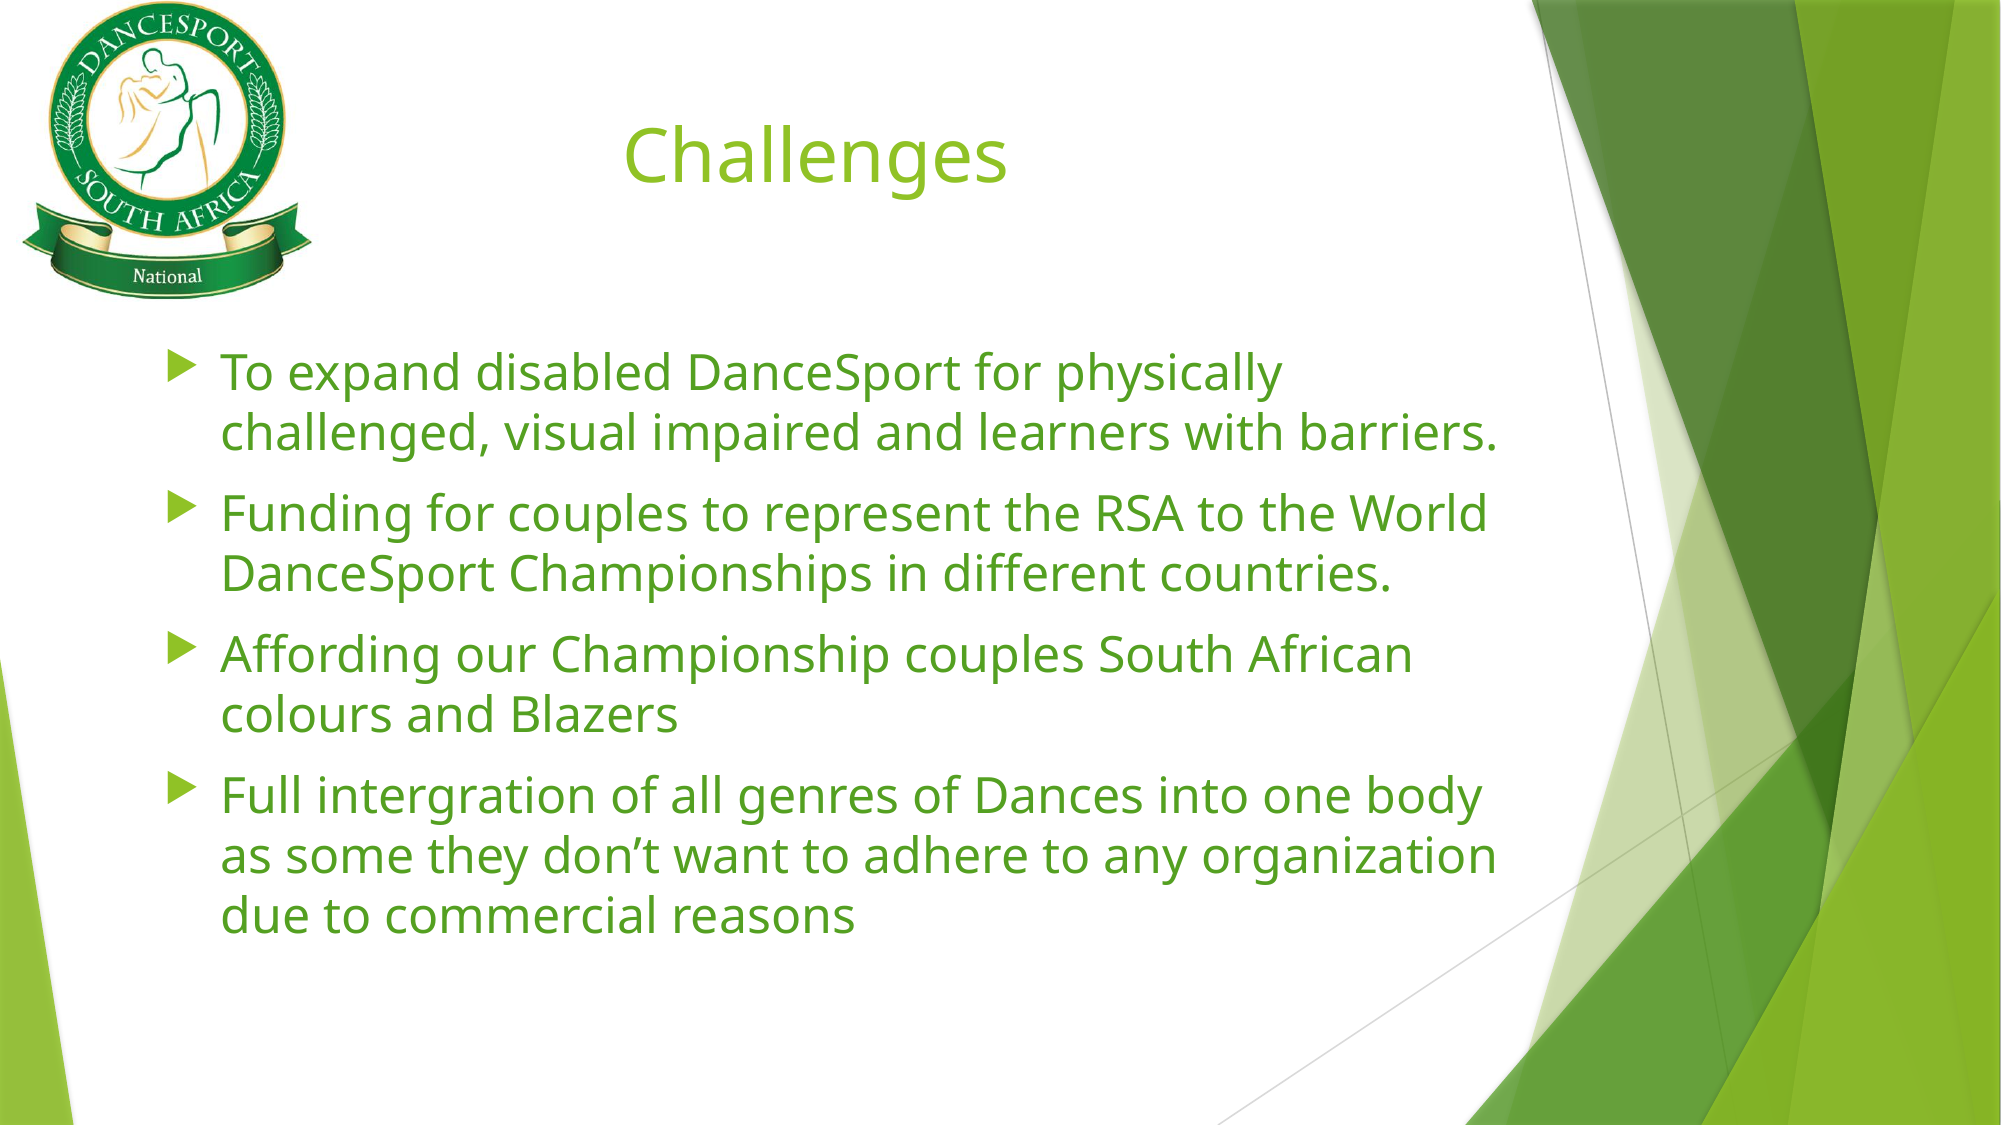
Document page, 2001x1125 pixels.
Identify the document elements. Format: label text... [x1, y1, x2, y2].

list To expand disabled DanceSport for physically challenged, visual impaired and learners with barriers. Funding for couples to represent the RSA to the World DanceSport Championships in different countries. Affording our Championship couples South African colours and Blazers Full intergration of all genres of Dances into one body as some they don’t want to adhere to any organization due to commercial reasons [149, 333, 1560, 970]
title Challenges [111, 99, 1522, 317]
picture [16, 0, 323, 307]
